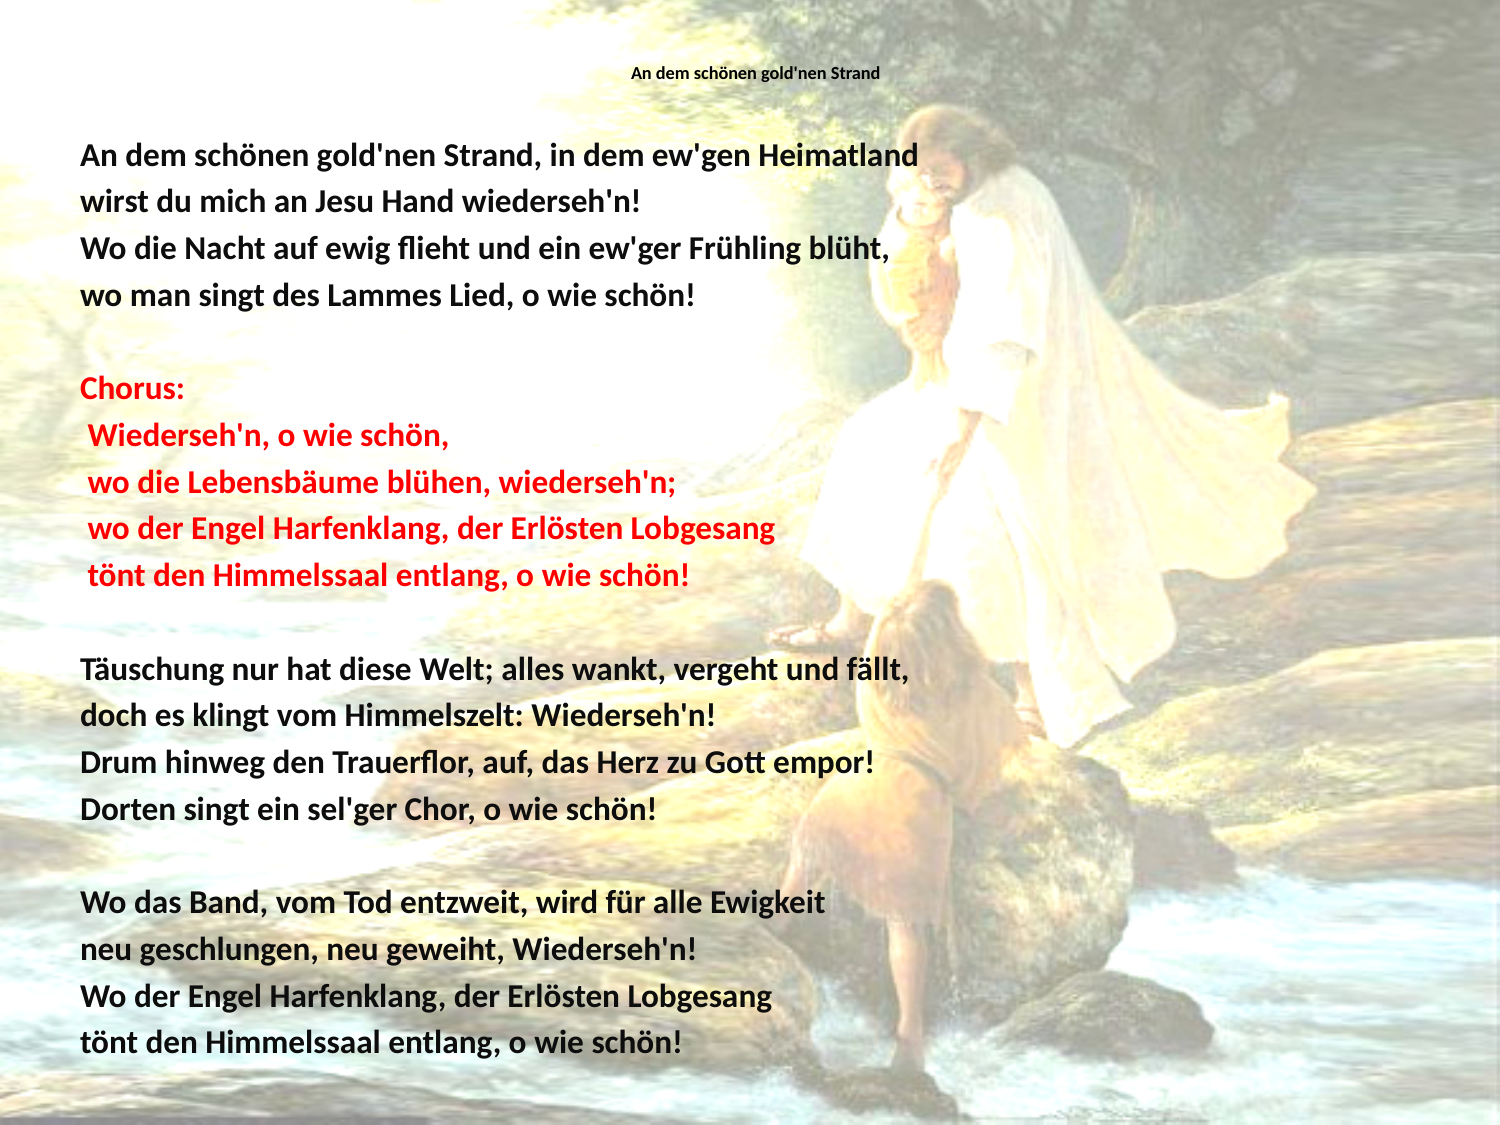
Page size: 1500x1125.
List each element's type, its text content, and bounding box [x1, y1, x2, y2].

title An dem schönen gold'nen Strand [159, 30, 1353, 114]
subtitle An dem schönen gold'nen Strand, in dem ew'gen Heimatland wirst du mich an Jesu Hand wiederseh'n! Wo die Nacht auf ewig flieht und ein ew'ger Frühling blüht, wo man singt des Lammes Lied, o wie schön! Chorus: Wiederseh'n, o wie schön, wo die Lebensbäume blühen, wiederseh'n; wo der Engel Harfenklang, der Erlösten Lobgesang tönt den Himmelssaal entlang, o wie schön! Täuschung nur hat diese Welt; alles wankt, vergeht und fällt, doch es klingt vom Himmelszelt: Wiederseh'n! Drum hinweg den Trauerflor, auf, das Herz zu Gott empor! Dorten singt ein sel'ger Chor, o wie schön! Wo das Band, vom Tod entzweit, wird für alle Ewigkeit neu geschlungen, neu geweiht, Wiederseh'n! Wo der Engel Harfenklang, der Erlösten Lobgesang tönt den Himmelssaal entlang, o wie schön! [64, 125, 1275, 1071]
